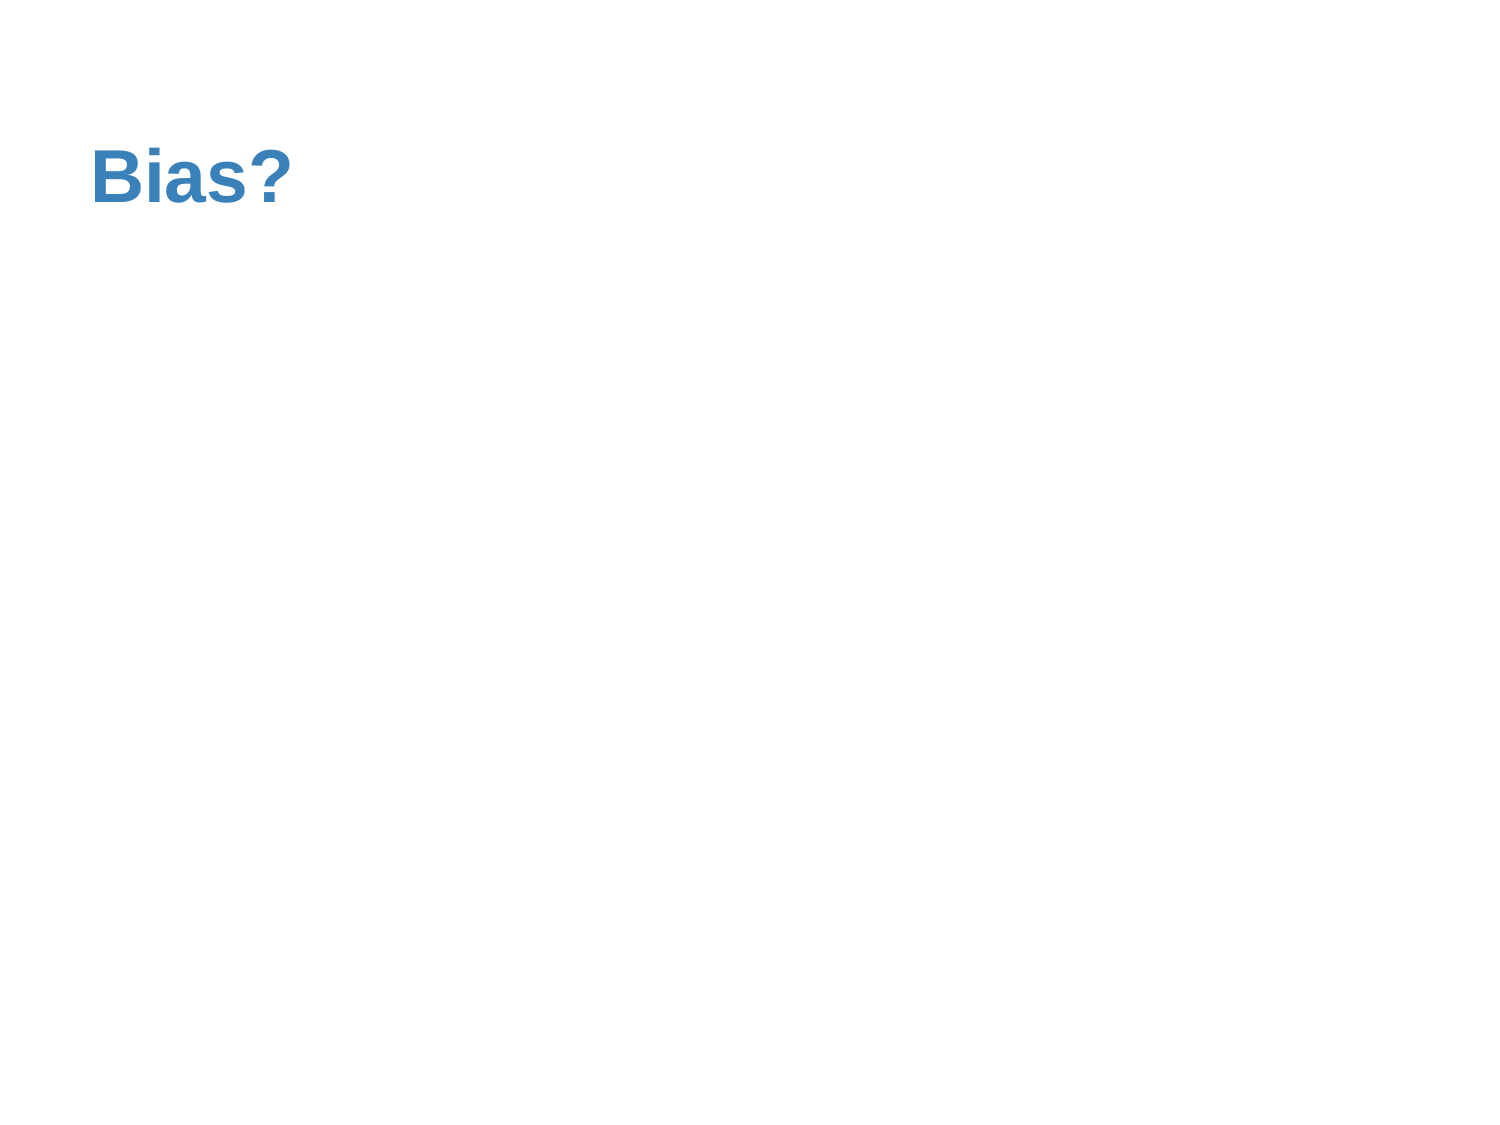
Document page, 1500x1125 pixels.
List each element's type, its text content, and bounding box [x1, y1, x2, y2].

title Bias? [75, 45, 1425, 233]
